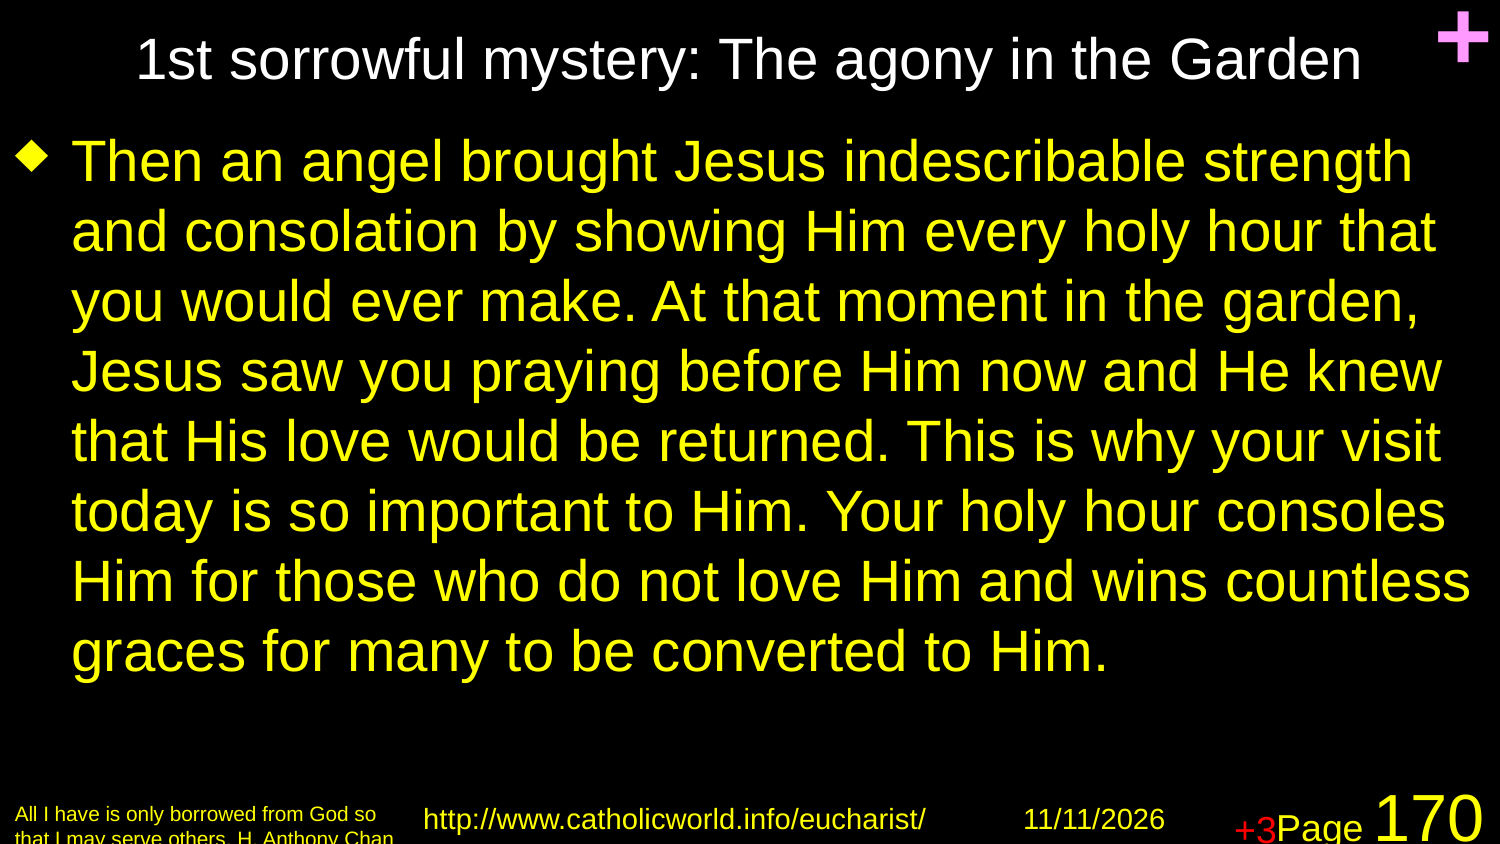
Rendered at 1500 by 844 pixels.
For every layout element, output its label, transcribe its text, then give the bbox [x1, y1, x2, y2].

text_box +3 [1219, 798, 1500, 844]
list Then an angel brought Jesus indescribable strength and consolation by showing Him every holy hour that you would ever make. At that moment in the garden, Jesus saw you praying before Him now and He knew that His love would be returned. This is why your visit today is so important to Him. Your holy hour consoles Him for those who do not love Him and wins countless graces for many to be converted to Him. [0, 115, 1500, 794]
text_box + [1417, 0, 1500, 61]
title 1st sorrowful mystery: The agony in the Garden [0, 0, 1500, 113]
